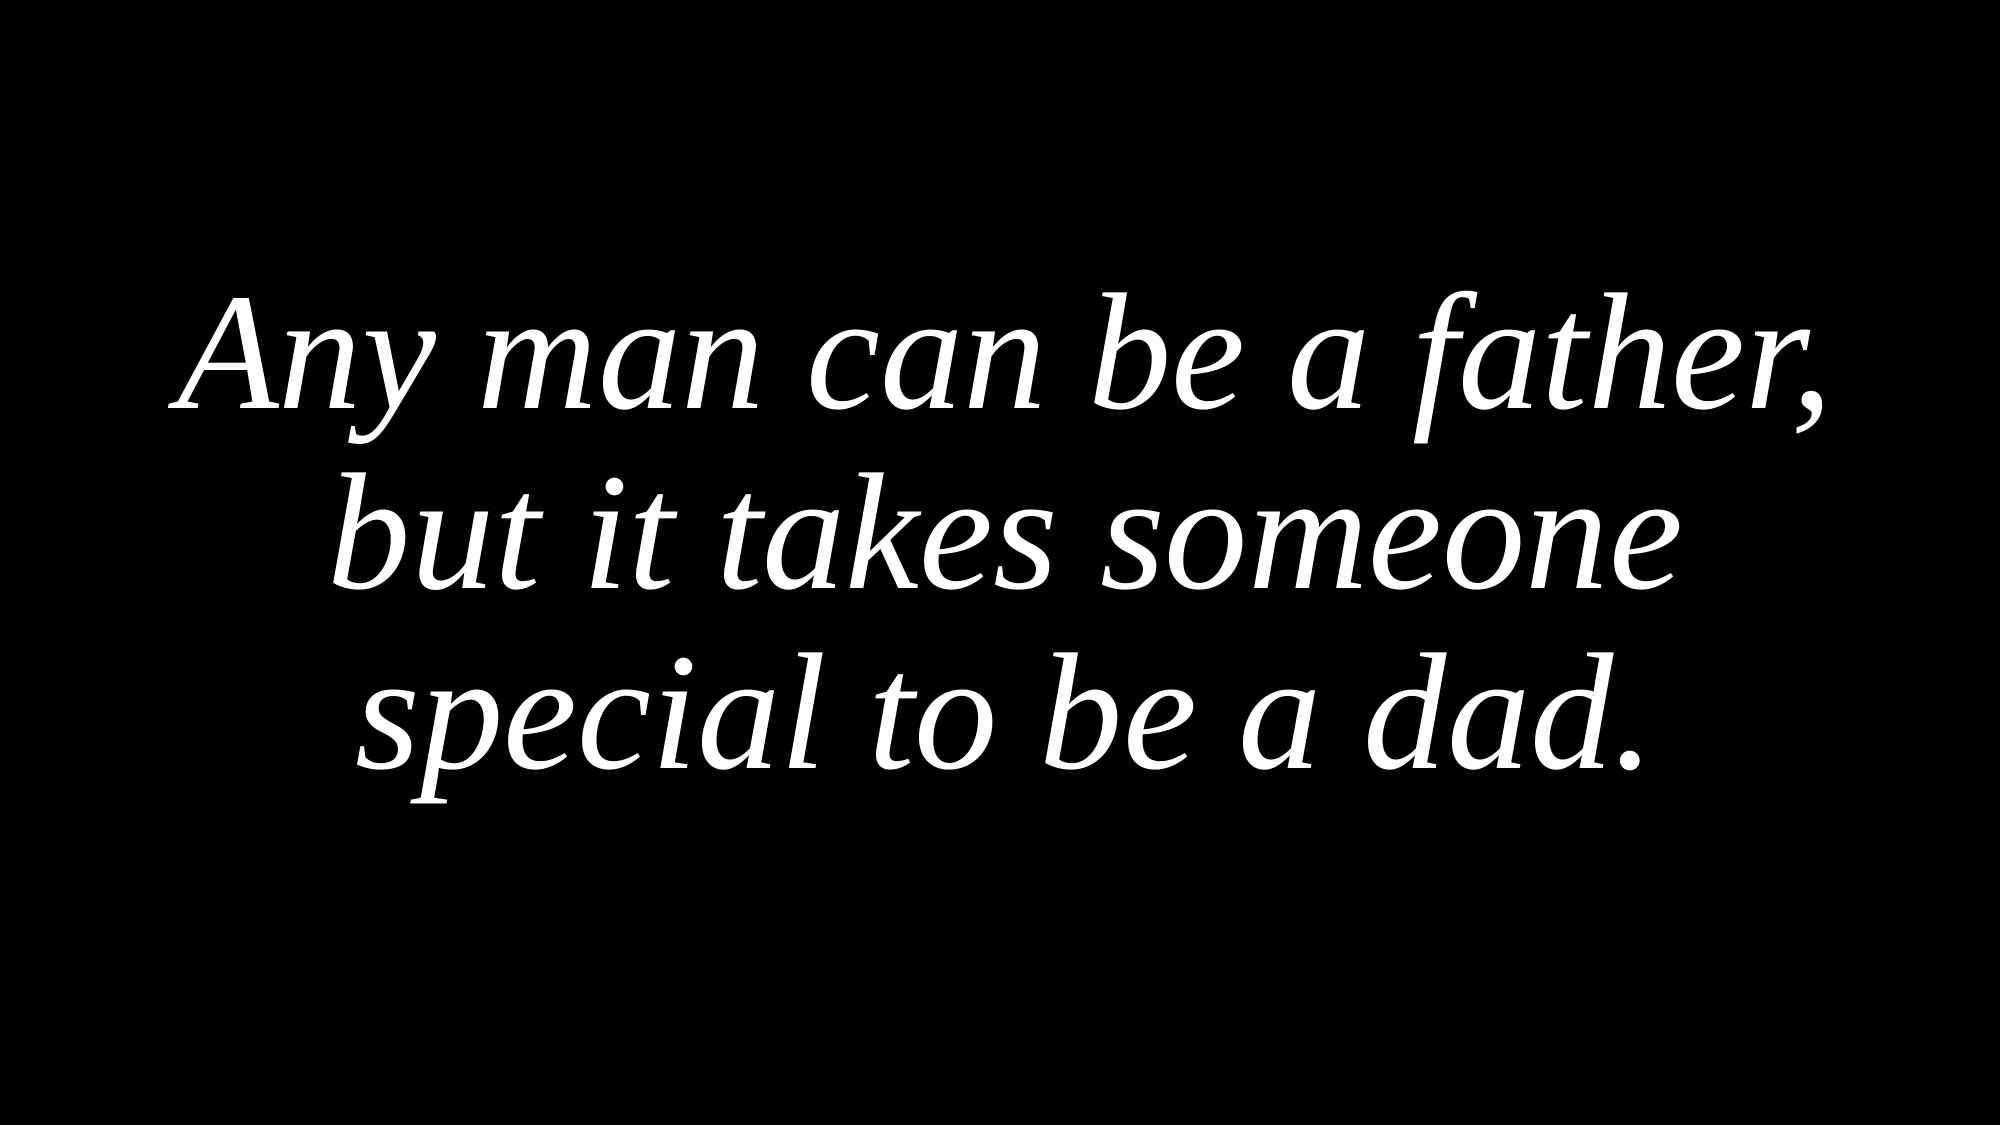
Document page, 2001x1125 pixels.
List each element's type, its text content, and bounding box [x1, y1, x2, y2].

list Any man can be a father, but it takes someone special to be a dad. [90, 116, 1924, 1014]
